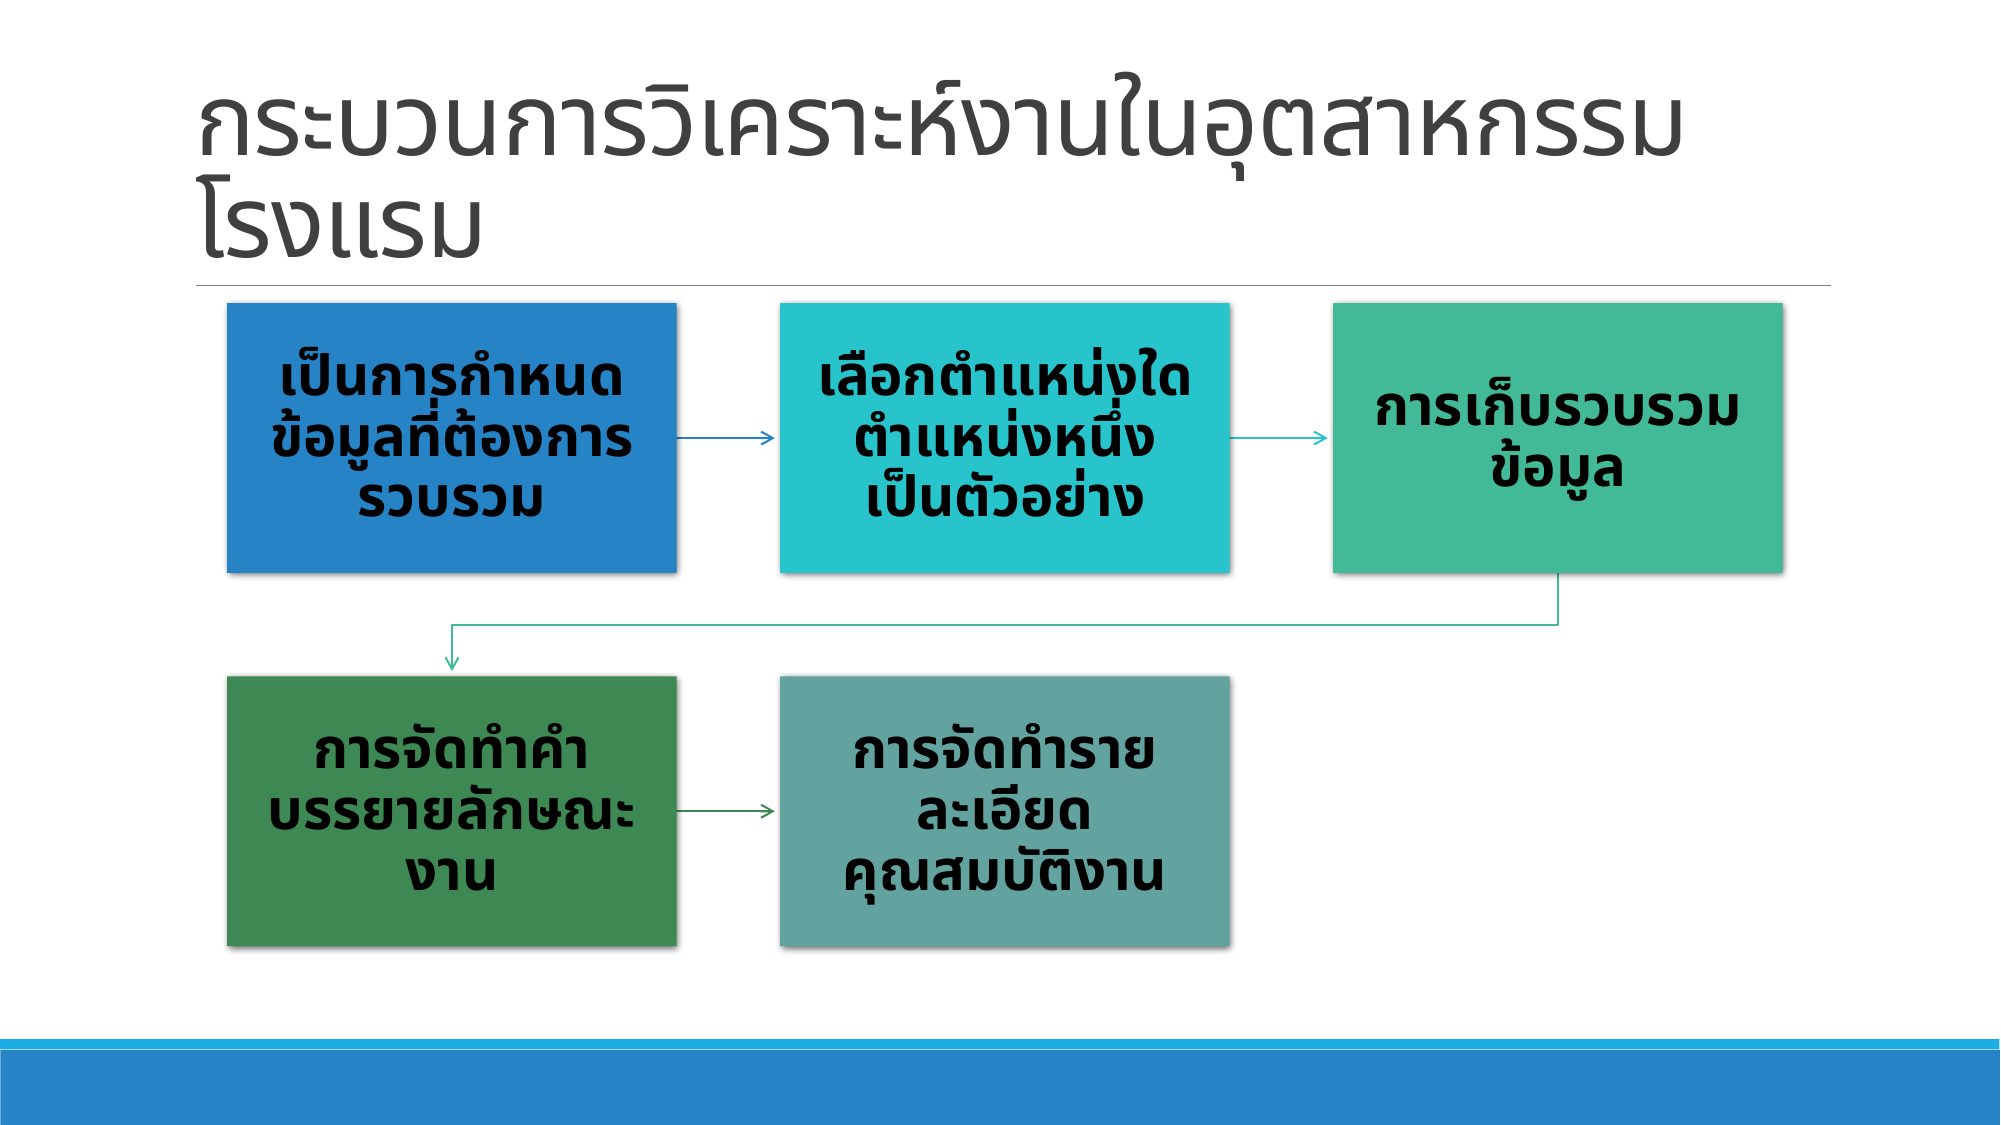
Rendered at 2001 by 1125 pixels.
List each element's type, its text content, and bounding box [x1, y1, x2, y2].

title กระบวนการวิเคราะห์งานในอุตสาหกรรมโรงแรม [180, 47, 1830, 285]
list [179, 302, 1831, 948]
